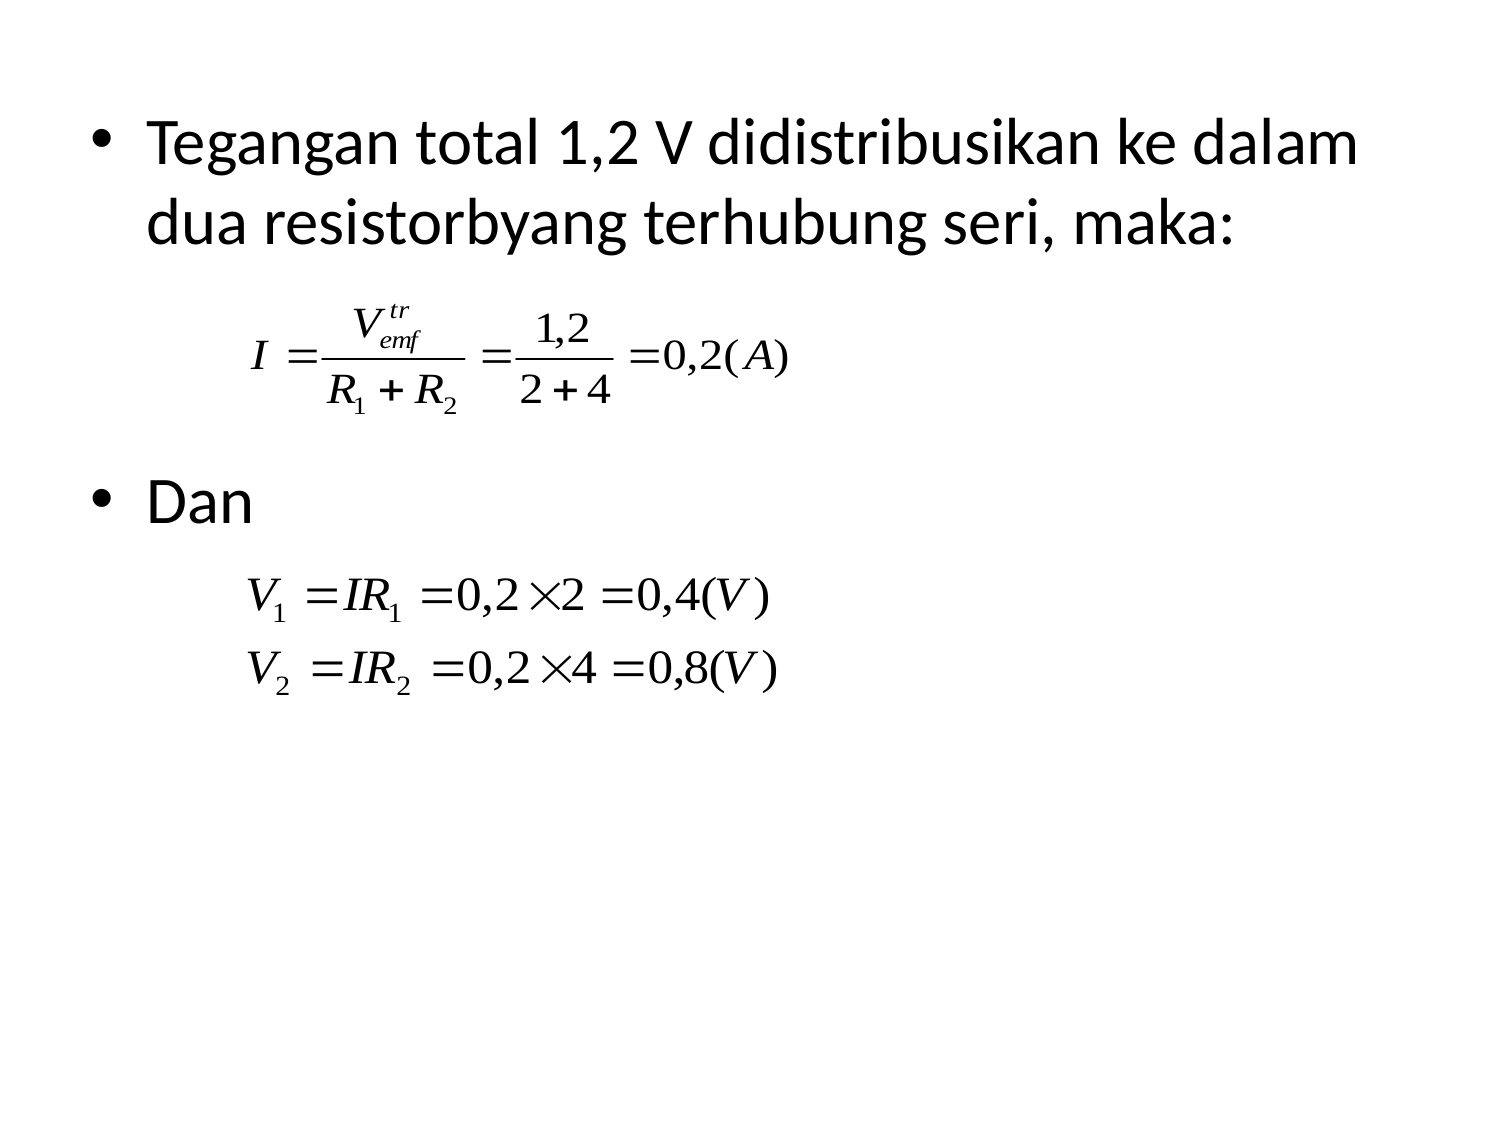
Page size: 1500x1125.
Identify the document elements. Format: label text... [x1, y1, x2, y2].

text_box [241, 562, 790, 707]
list Tegangan total 1,2 V didistribusikan ke dalam dua resistorbyang terhubung seri, maka: Dan [75, 90, 1425, 1005]
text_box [241, 290, 800, 425]
